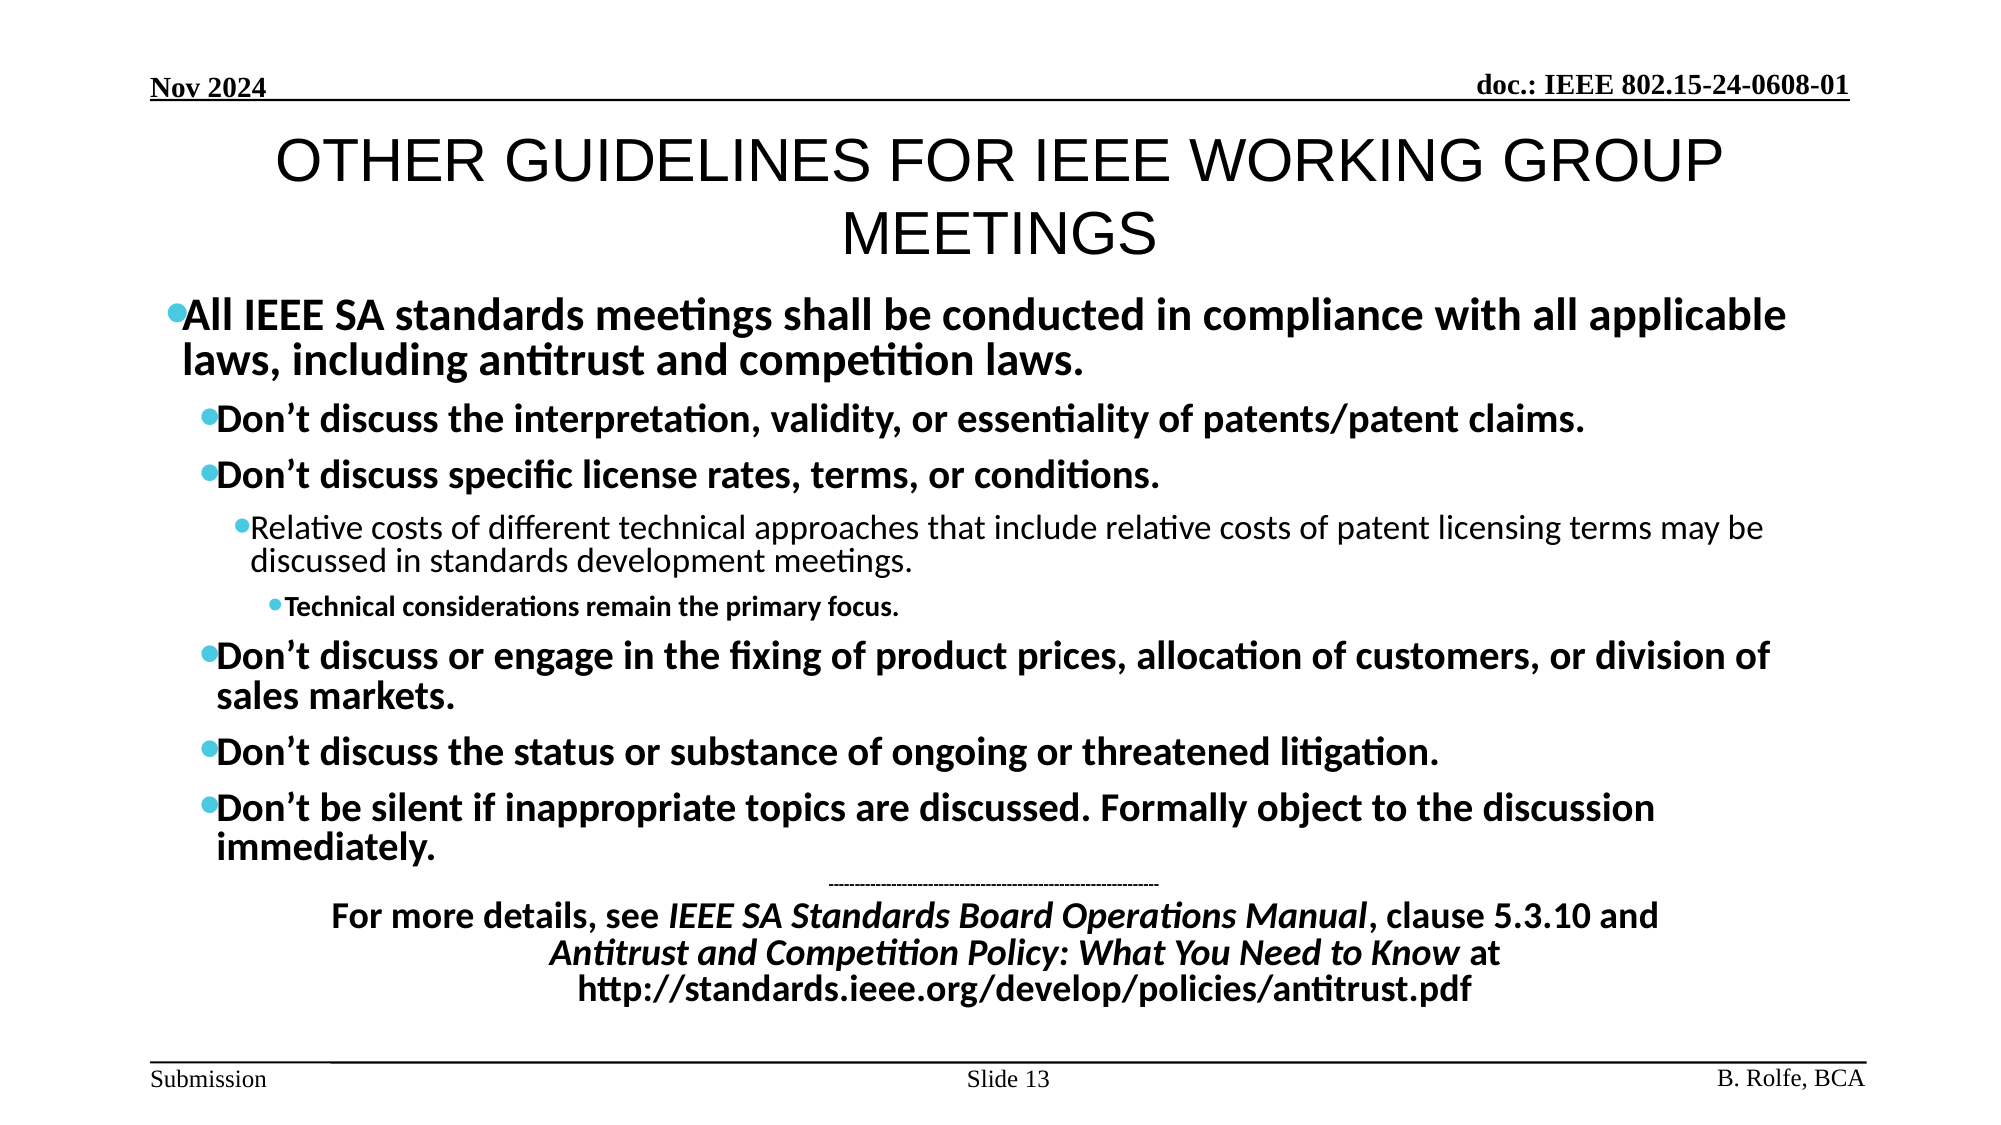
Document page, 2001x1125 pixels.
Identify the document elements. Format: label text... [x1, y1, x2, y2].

title OTHER GUIDELINES FOR IEEE WORKING GROUP MEETINGS [150, 112, 1850, 275]
slide_number Slide 13 [964, 1062, 1053, 1093]
list All IEEE SA standards meetings shall be conducted in compliance with all applicable laws, including antitrust and competition laws. Don’t discuss the interpretation, validity, or essentiality of patents/patent claims. Don’t discuss specific license rates, terms, or conditions. Relative costs of different technical approaches that include relative costs of patent licensing terms may be discussed in standards development meetings. Technical considerations remain the primary focus. Don’t discuss or engage in the fixing of product prices, allocation of customers, or division of sales markets. Don’t discuss the status or substance of ongoing or threatened litigation. Don’t be silent if inappropriate topics are discussed. Formally object to the discussion immediately. --------------------------------------------------------------- For more details, see IEEE SA Standards Board Operations Manual, clause 5.3.10 and Antitrust and Competition Policy: What You Need to Know at http://standards.ieee.org/develop/policies/antitrust.pdf [150, 287, 1850, 1063]
